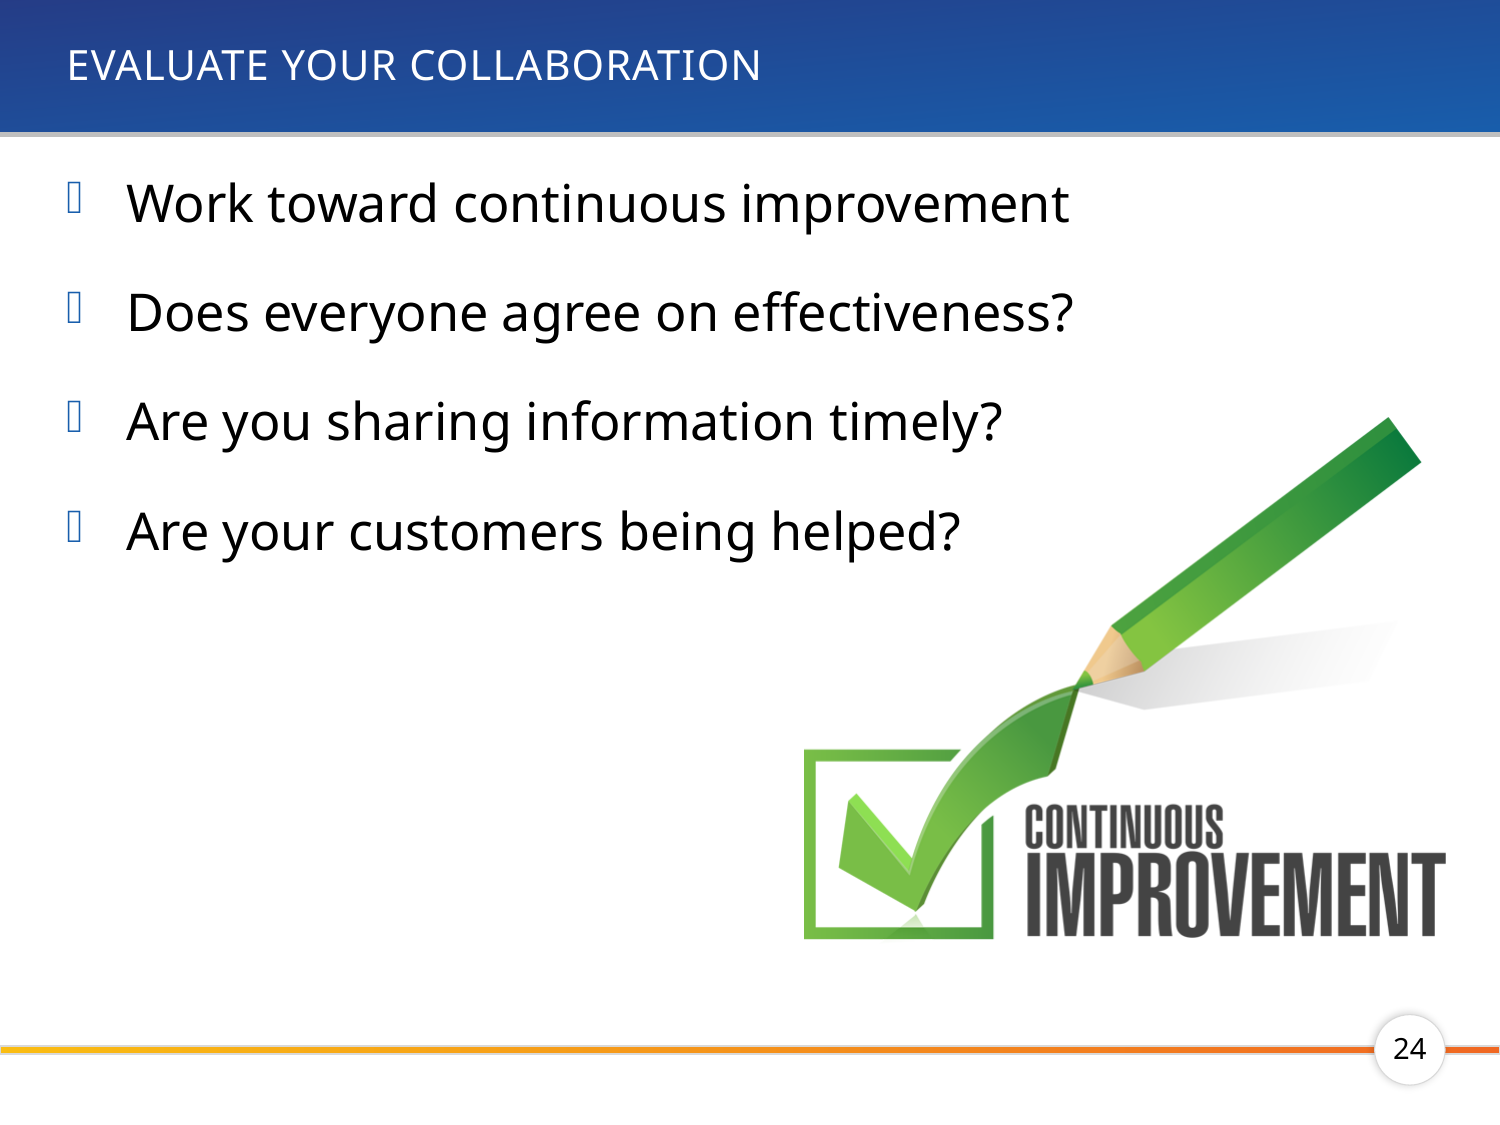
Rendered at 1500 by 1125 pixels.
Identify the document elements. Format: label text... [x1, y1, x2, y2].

title Evaluate your collaboration [51, 17, 1449, 118]
list Work toward continuous improvement Does everyone agree on effectiveness? Are you sharing information timely? Are your customers being helped? [51, 167, 1449, 1014]
picture [801, 414, 1449, 956]
